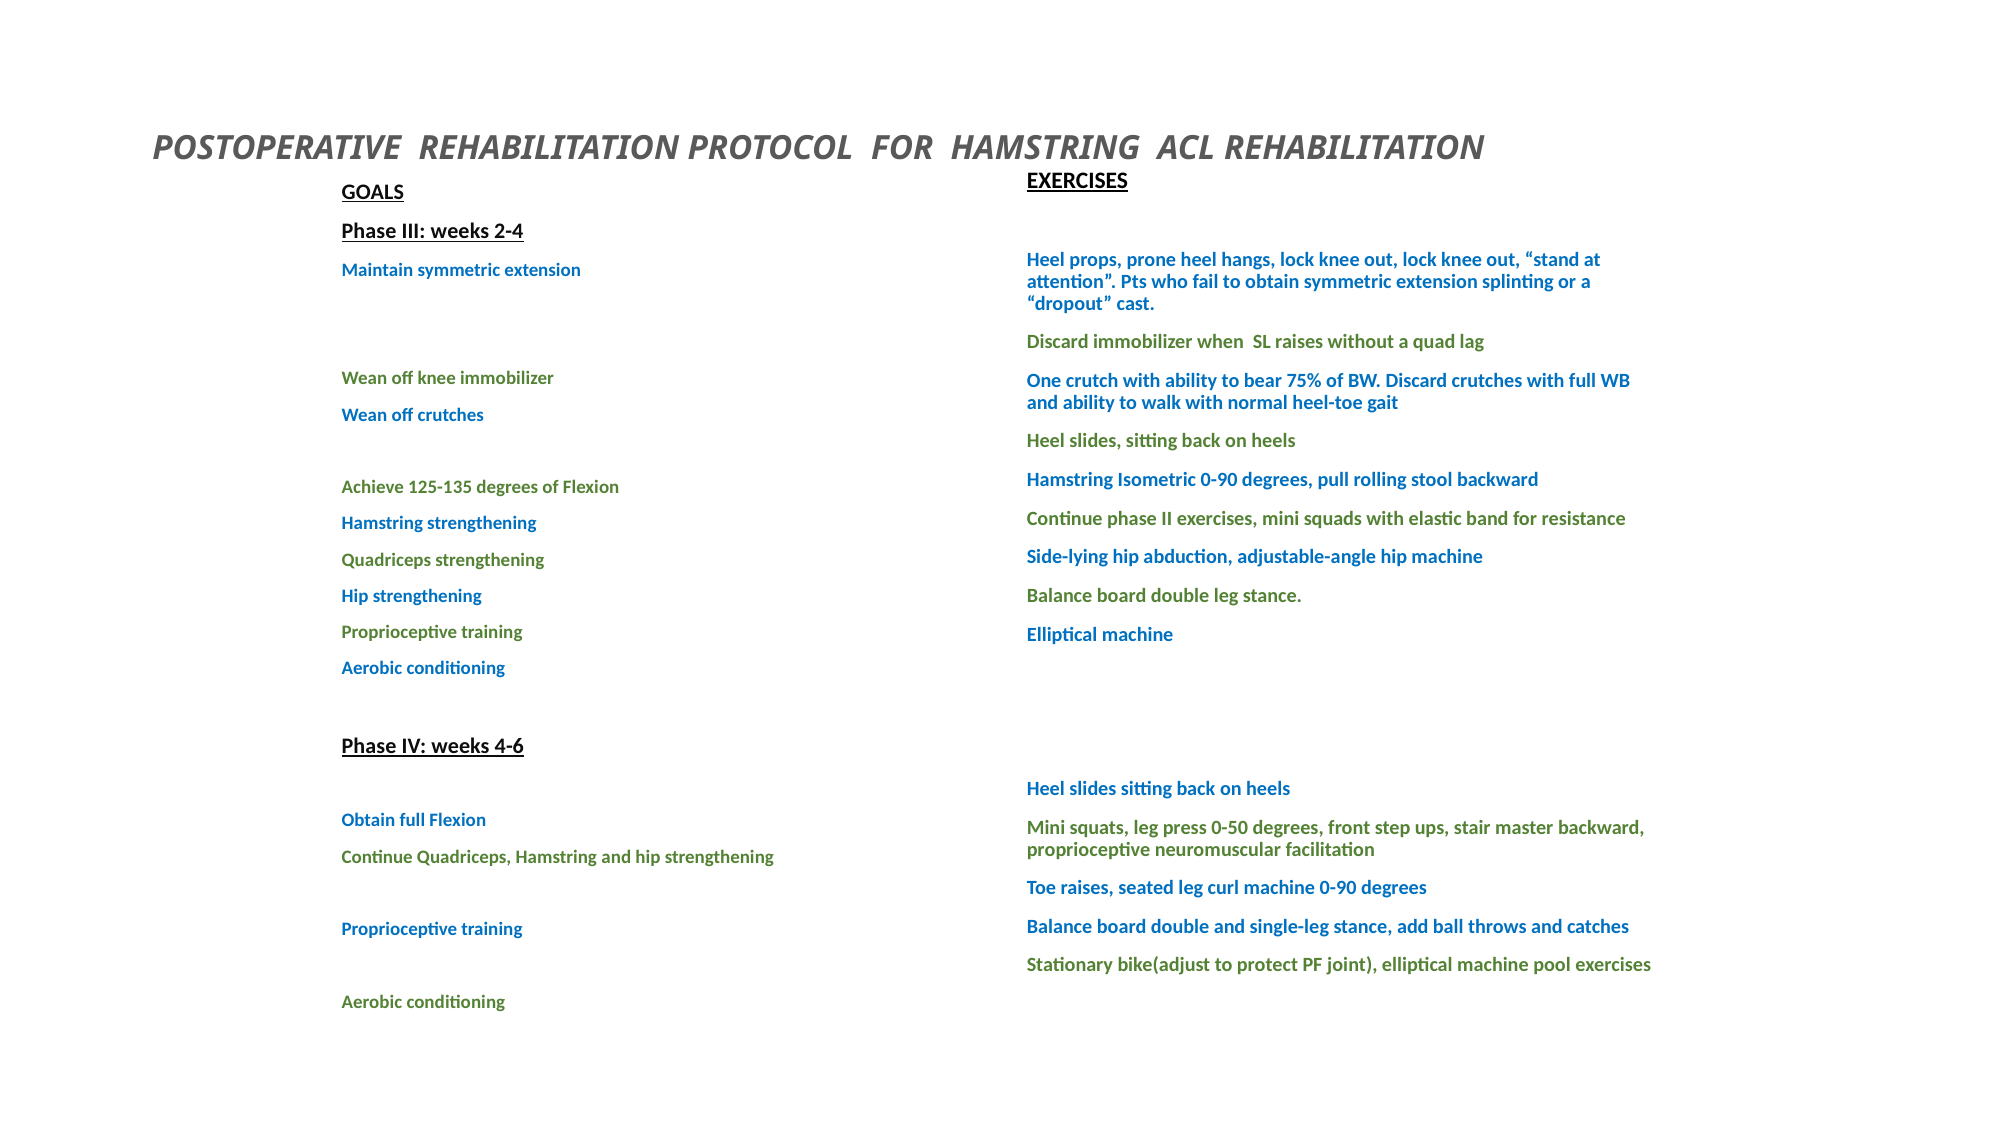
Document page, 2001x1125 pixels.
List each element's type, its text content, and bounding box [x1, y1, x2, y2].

list GOALS Phase III: weeks 2-4 Maintain symmetric extension Wean off knee immobilizer Wean off crutches Achieve 125-135 degrees of Flexion Hamstring strengthening Quadriceps strengthening Hip strengthening Proprioceptive training Aerobic conditioning Phase IV: weeks 4-6 Obtain full Flexion Continue Quadriceps, Hamstring and hip strengthening Proprioceptive training Aerobic conditioning [326, 278, 990, 1024]
list EXERCISES Heel props, prone heel hangs, lock knee out, lock knee out, “stand at attention”. Pts who fail to obtain symmetric extension splinting or a “dropout” cast. Discard immobilizer when SL raises without a quad lag One crutch with ability to bear 75% of BW. Discard crutches with full WB and ability to walk with normal heel-toe gait Heel slides, sitting back on heels Hamstring Isometric 0-90 degrees, pull rolling stool backward Continue phase II exercises, mini squads with elastic band for resistance Side-lying hip abduction, adjustable-angle hip machine Balance board double leg stance. Elliptical machine Heel slides sitting back on heels Mini squats, leg press 0-50 degrees, front step ups, stair master backward, proprioceptive neuromuscular facilitation Toe raises, seated leg curl machine 0-90 degrees Balance board double and single-leg stance, add ball throws and catches Stationary bike(adjust to protect PF joint), elliptical machine pool exercises [1011, 278, 1675, 1012]
title POSTOPERATIVE REHABILITATION PROTOCOL FOR HAMSTRING ACL REHABILITATION [137, 59, 1863, 278]
